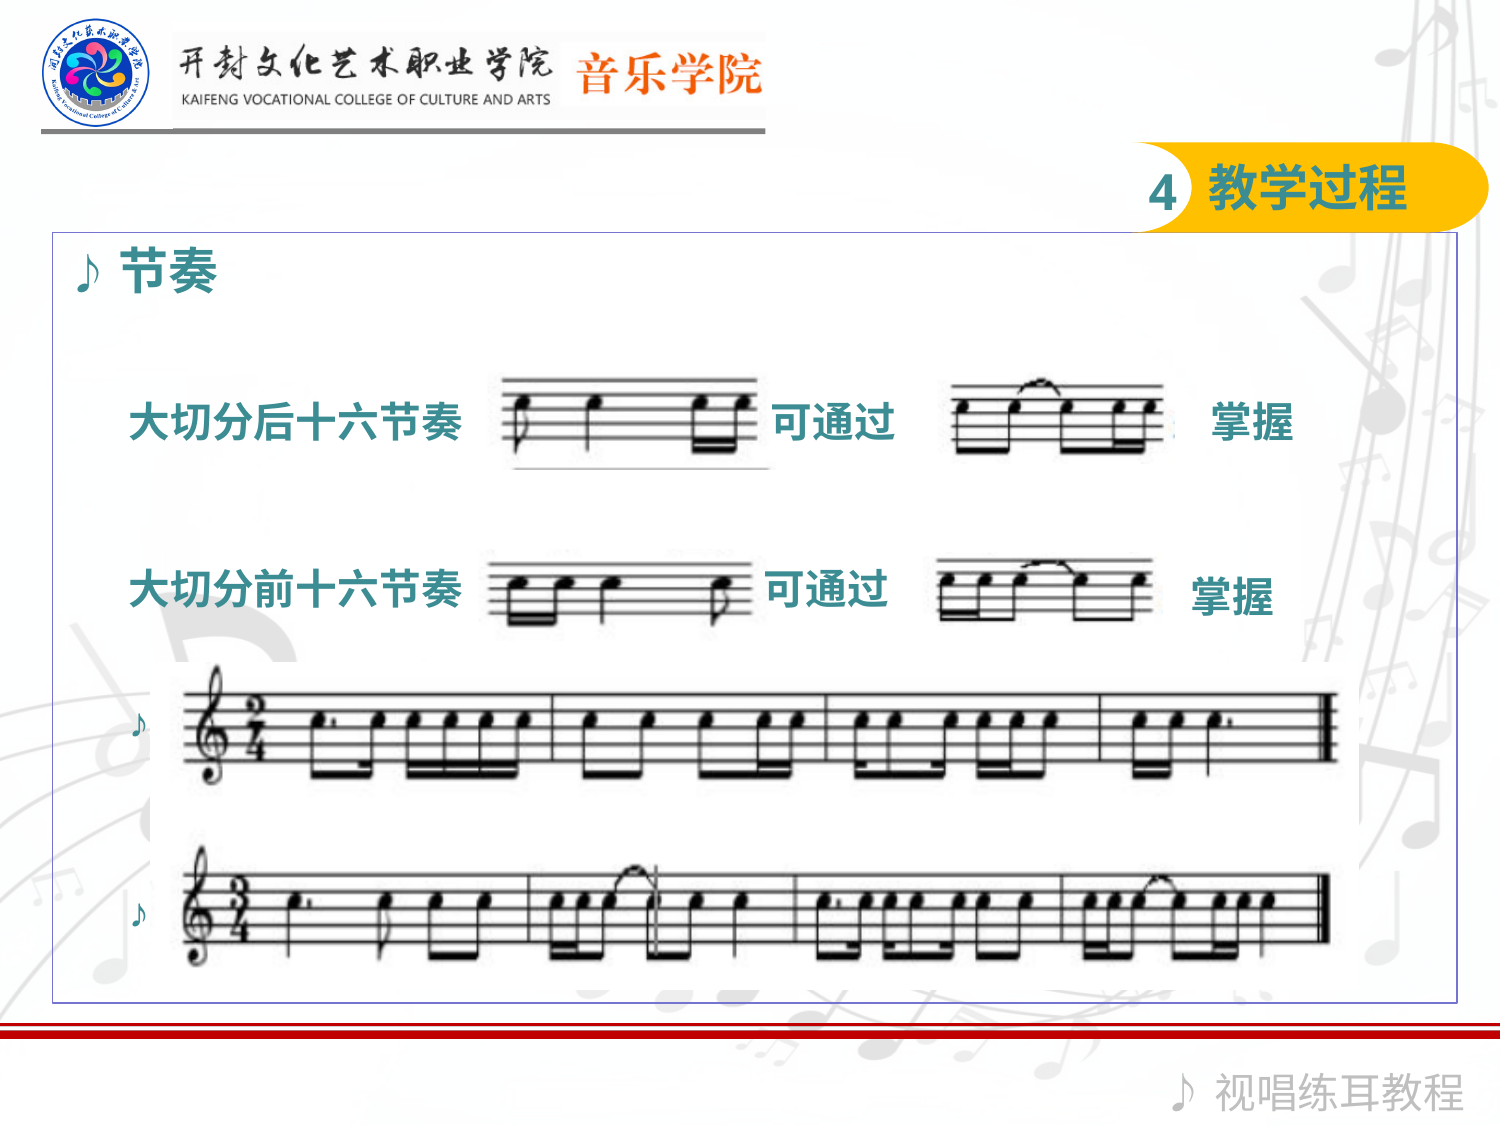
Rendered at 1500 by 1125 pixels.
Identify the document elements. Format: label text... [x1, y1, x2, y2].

text_box ♪ [114, 878, 145, 943]
text_box 掌握 [1195, 388, 1378, 454]
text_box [113, 549, 1362, 641]
text_box [52, 232, 1457, 1004]
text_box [1131, 141, 1489, 233]
text_box ♪节奏 [52, 232, 563, 308]
picture [18, 16, 766, 129]
picture [480, 464, 776, 471]
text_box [113, 372, 1175, 464]
picture [150, 662, 1359, 990]
picture [0, 1022, 1500, 1039]
text_box ♪ [114, 688, 145, 754]
